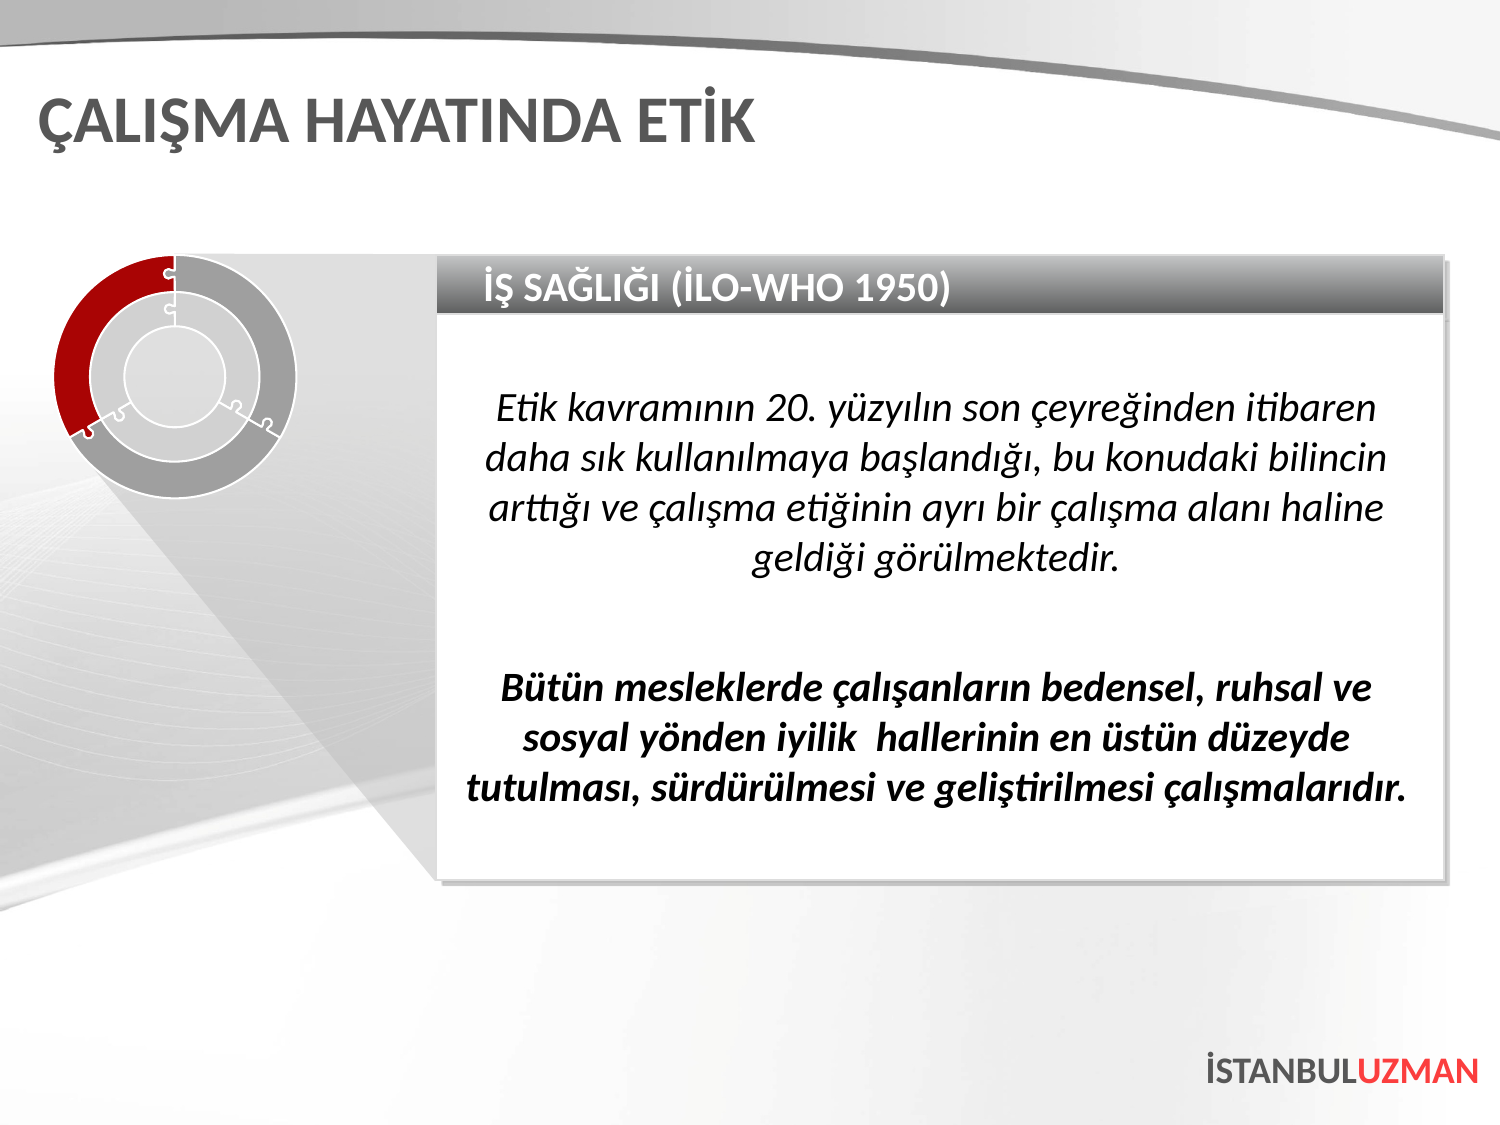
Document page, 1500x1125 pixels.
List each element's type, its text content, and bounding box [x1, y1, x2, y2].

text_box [52, 254, 297, 499]
text_box ÇALIŞMA HAYATINDA ETİK [38, 67, 1485, 174]
text_box Etik kavramının 20. yüzyılın son çeyreğinden itibaren daha sık kullanılmaya başlandığı, bu konudaki bilincin arttığı ve çalışma etiğinin ayrı bir çalışma alanı haline geldiği görülmektedir. Bütün mesleklerde çalışanların bedensel, ruhsal ve sosyal yönden iyilik hallerinin en üstün düzeyde tutulması, sürdürülmesi ve geliştirilmesi çalışmalarıdır. [435, 314, 1444, 881]
text_box İSTANBULUZMAN [1133, 1046, 1480, 1125]
picture [0, 0, 1500, 1125]
text_box İŞ SAĞLIĞI (İLO-WHO 1950) [435, 255, 1444, 314]
text_box [125, 253, 436, 882]
